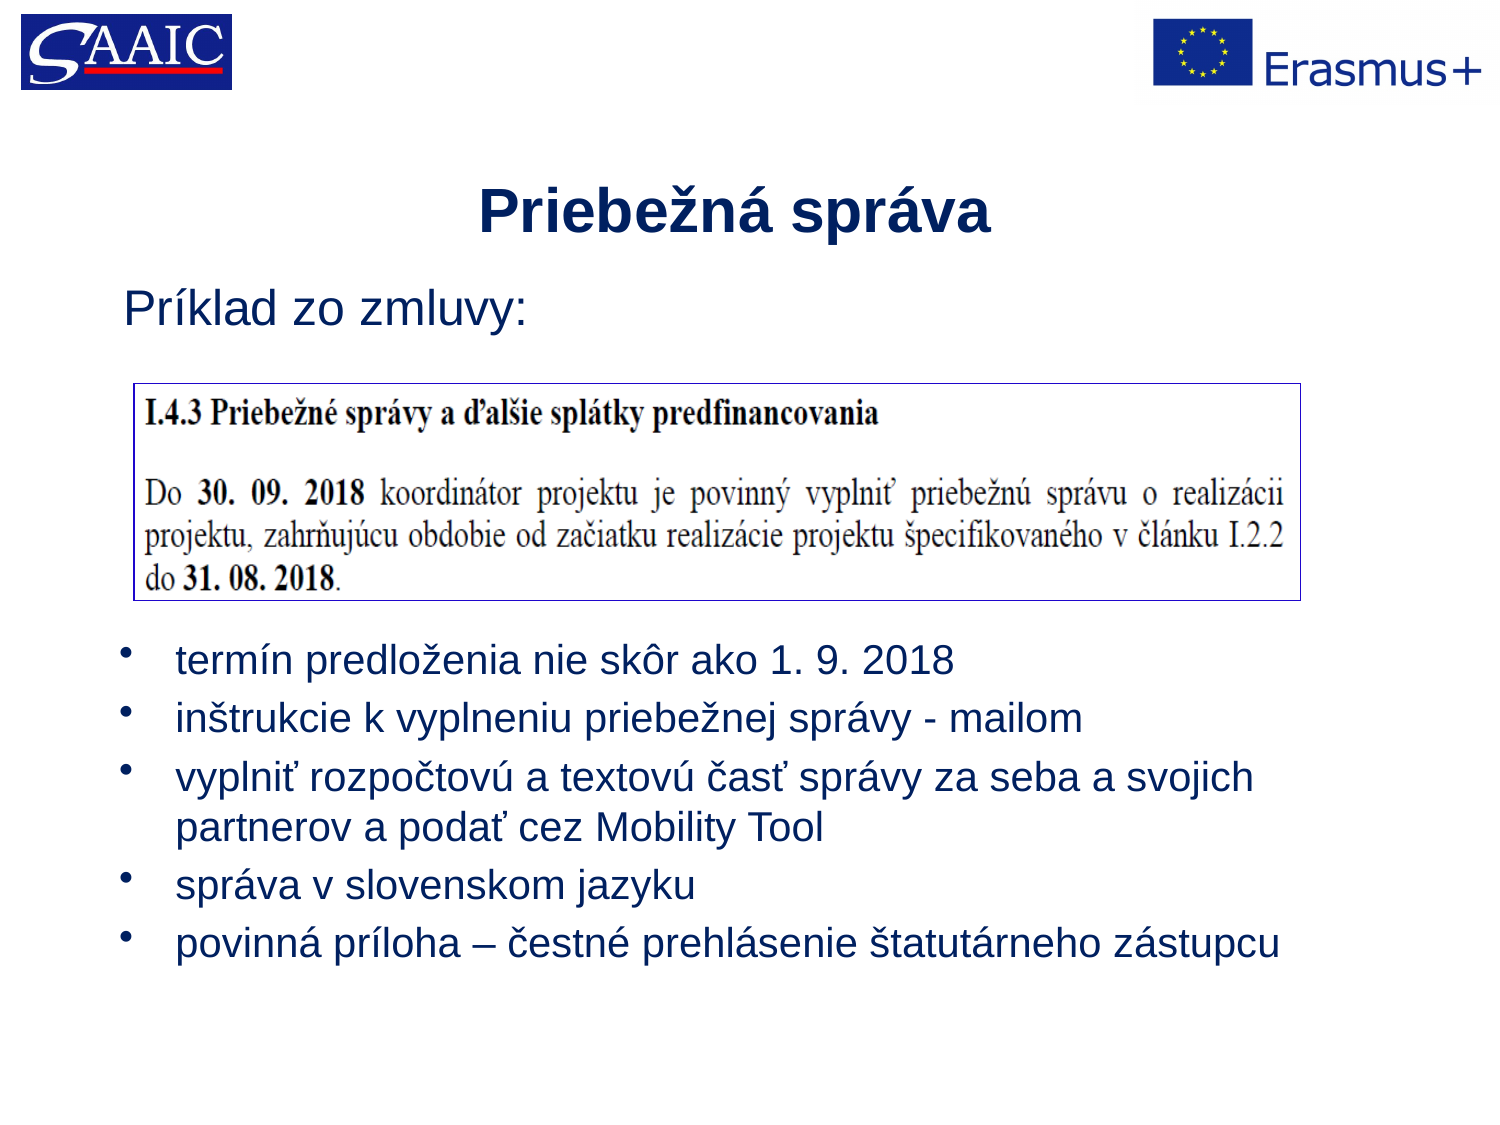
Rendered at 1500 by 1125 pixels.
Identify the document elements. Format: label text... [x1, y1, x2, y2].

picture [1134, 0, 1500, 105]
picture [21, 14, 232, 90]
title Priebežná správa [105, 165, 1382, 250]
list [134, 384, 1301, 601]
text_box Príklad zo zmluvy: [108, 249, 1365, 362]
list termín predloženia nie skôr ako 1. 9. 2018 inštrukcie k vyplneniu priebežnej správy - mailom vyplniť rozpočtovú a textovú časť správy za seba a svojich partnerov a podať cez Mobility Tool správa v slovenskom jazyku povinná príloha – čestné prehlásenie štatutárneho zástupcu [103, 625, 1384, 1003]
